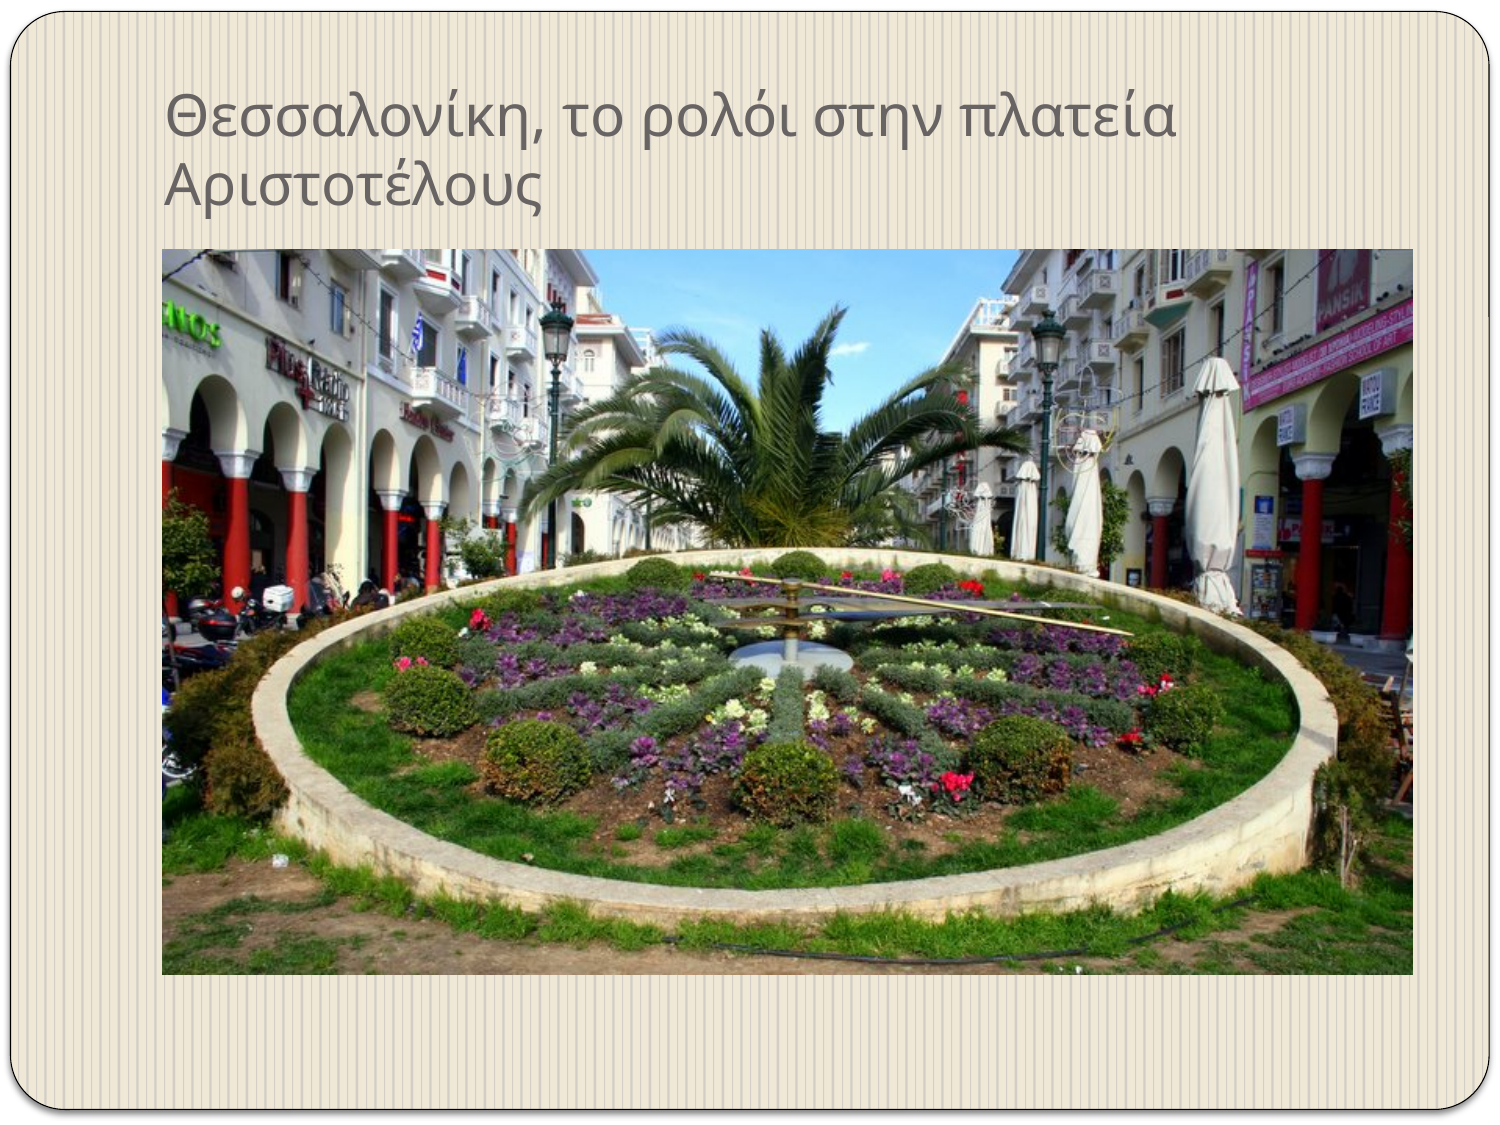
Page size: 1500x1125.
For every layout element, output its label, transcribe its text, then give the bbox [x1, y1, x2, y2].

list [162, 249, 1413, 976]
title Θεσσαλονίκη, το ρολόι στην πλατεία Αριστοτέλους [150, 45, 1425, 233]
